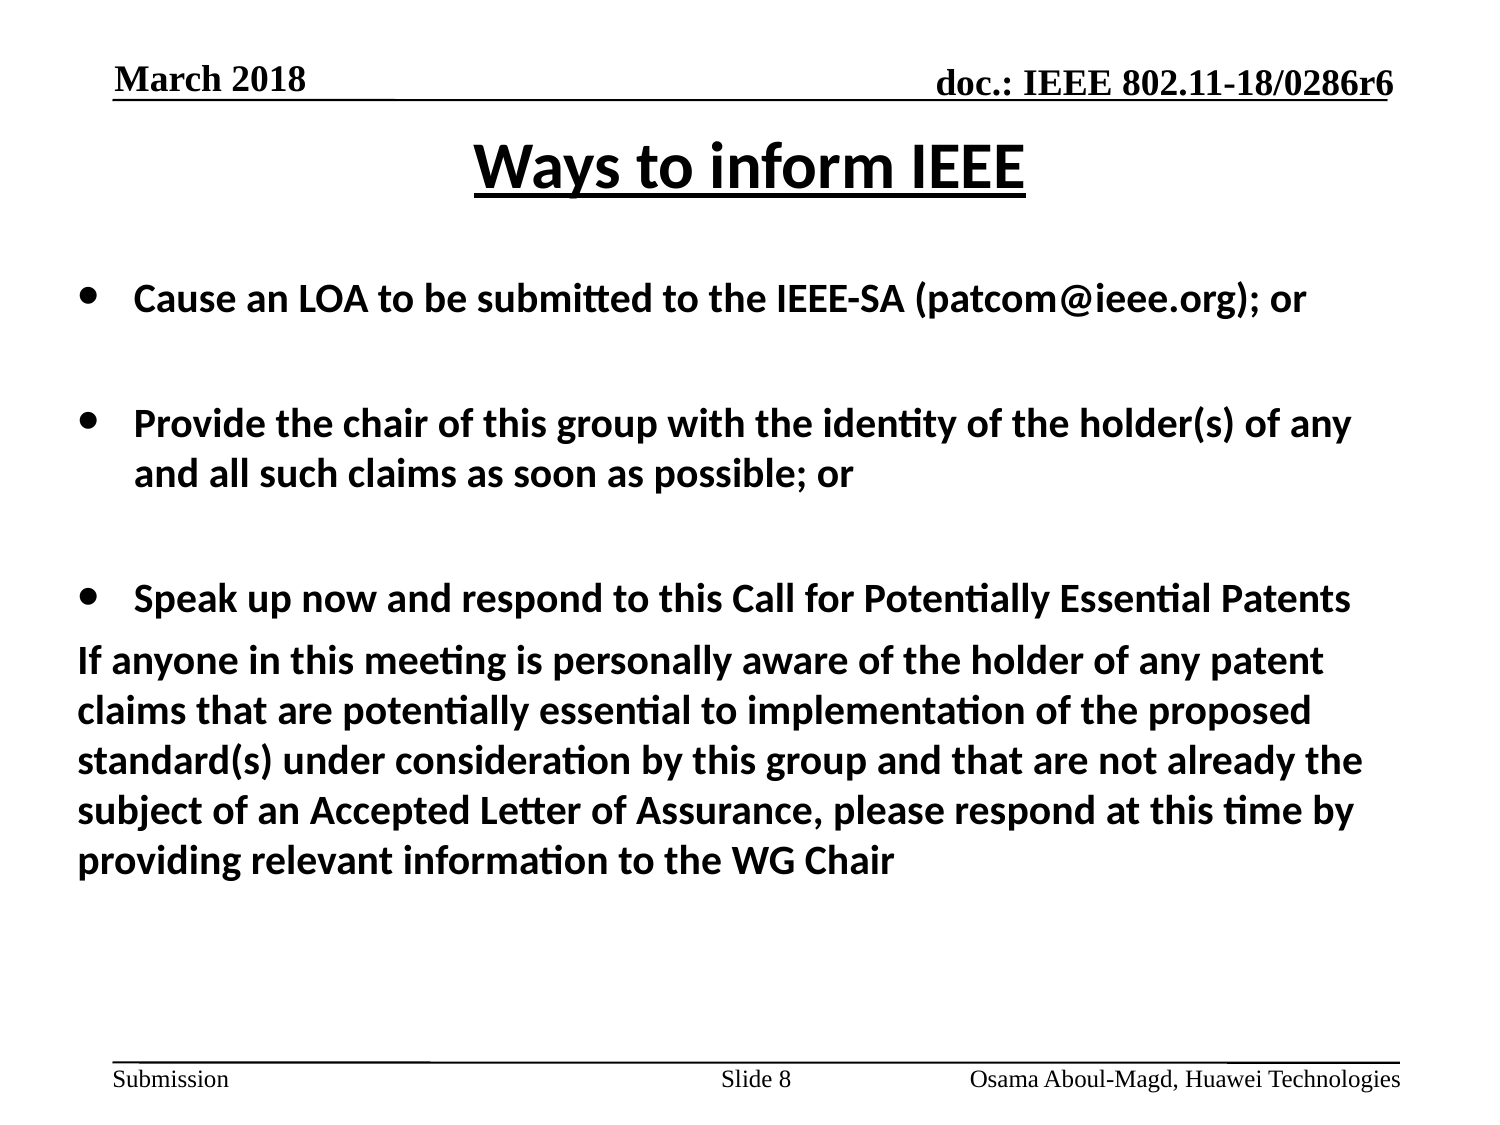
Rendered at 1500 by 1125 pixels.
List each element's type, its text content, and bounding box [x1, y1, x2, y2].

title Ways to inform IEEE [112, 74, 1388, 250]
footer Osama Aboul-Magd, Huawei Technologies [878, 1061, 1402, 1093]
slide_number Slide 8 [712, 1061, 800, 1123]
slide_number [114, 54, 423, 100]
list Cause an LOA to be submitted to the IEEE-SA (patcom@ieee.org); or Provide the chair of this group with the identity of the holder(s) of any and all such claims as soon as possible; or Speak up now and respond to this Call for Potentially Essential Patents If anyone in this meeting is personally aware of the holder of any patent claims that are potentially essential to implementation of the proposed standard(s) under consideration by this group and that are not already the subject of an Accepted Letter of Assurance, please respond at this time by providing relevant information to the WG Chair [62, 262, 1438, 938]
